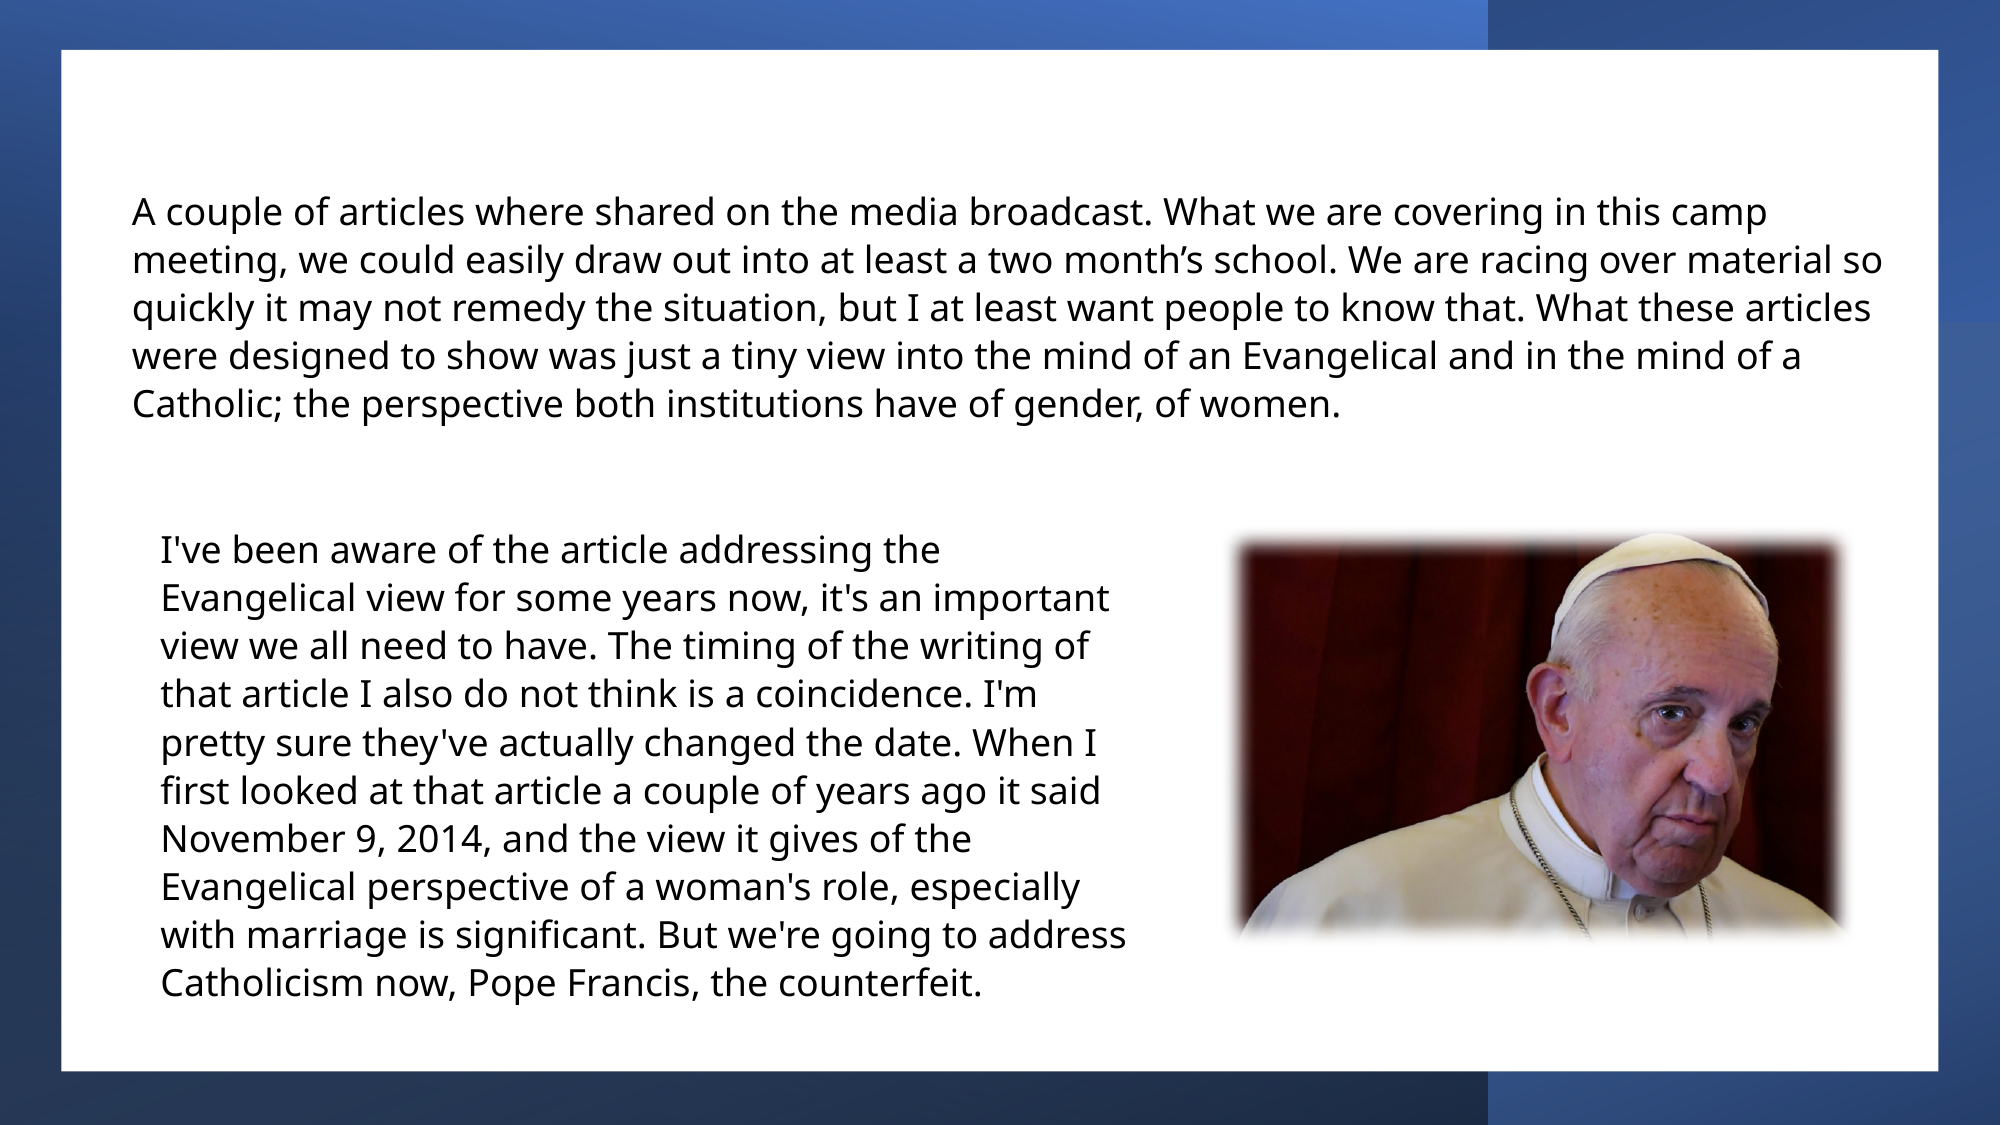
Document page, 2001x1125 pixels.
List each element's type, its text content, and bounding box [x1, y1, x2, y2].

picture [1221, 525, 1855, 948]
text_box [61, 49, 1939, 1072]
text_box [1489, 0, 2000, 321]
text_box [0, 0, 1489, 321]
text_box I've been aware of the article addressing the Evangelical view for some years now, it's an important view we all need to have. The timing of the writing of that article I also do not think is a coincidence. I'm pretty sure they've actually changed the date. When I first looked at that article a couple of years ago it said November 9, 2014, and the view it gives of the Evangelical perspective of a woman's role, especially with marriage is significant. But we're going to address Catholicism now, Pope Francis, the counterfeit. [145, 515, 1146, 1012]
text_box [0, 321, 2000, 1125]
text_box A couple of articles where shared on the media broadcast. What we are covering in this camp meeting, we could easily draw out into at least a two month’s school. We are racing over material so quickly it may not remedy the situation, but I at least want people to know that. What these articles were designed to show was just a tiny view into the mind of an Evangelical and in the mind of a Catholic; the perspective both institutions have of gender, of women. [117, 177, 1913, 481]
